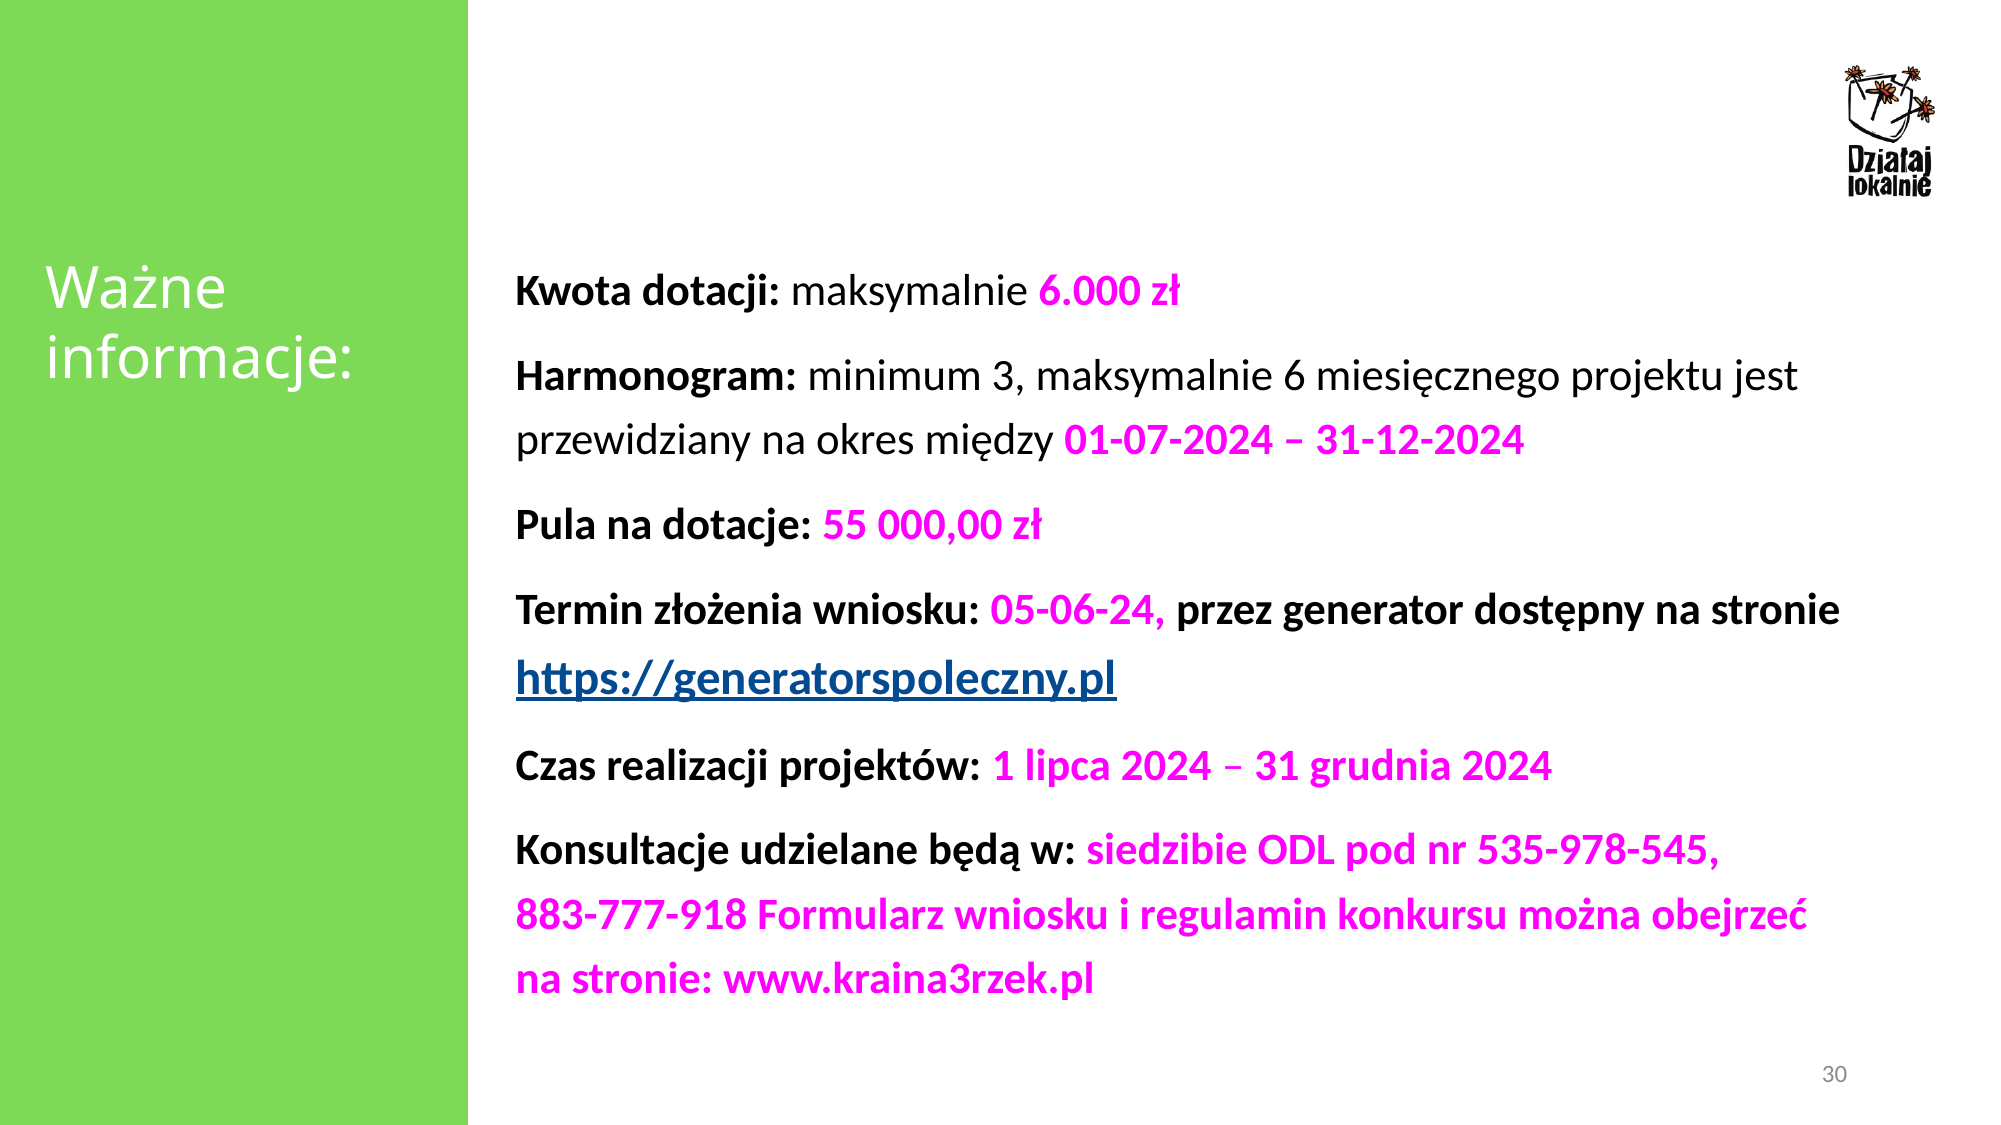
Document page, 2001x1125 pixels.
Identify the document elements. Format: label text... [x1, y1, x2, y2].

list Kwota dotacji: maksymalnie 6.000 zł Harmonogram: minimum 3, maksymalnie 6 miesięcznego projektu jest przewidziany na okres między 01-07-2024 – 31-12-2024 Pula na dotacje: 55 000,00 zł Termin złożenia wniosku: 05-06-24, przez generator dostępny na stronie https://generatorspoleczny.pl Czas realizacji projektów: 1 lipca 2024 – 31 grudnia 2024 Konsultacje udzielane będą w: siedzibie ODL pod nr 535-978-545, 883-777-918 Formularz wniosku i regulamin konkursu można obejrzeć na stronie: www.kraina3rzek.pl [500, 242, 1863, 1016]
text_box Ważne informacje: [30, 242, 423, 398]
slide_number 30 [1412, 1042, 1863, 1103]
picture [1833, 53, 1943, 208]
picture [0, 0, 468, 1125]
